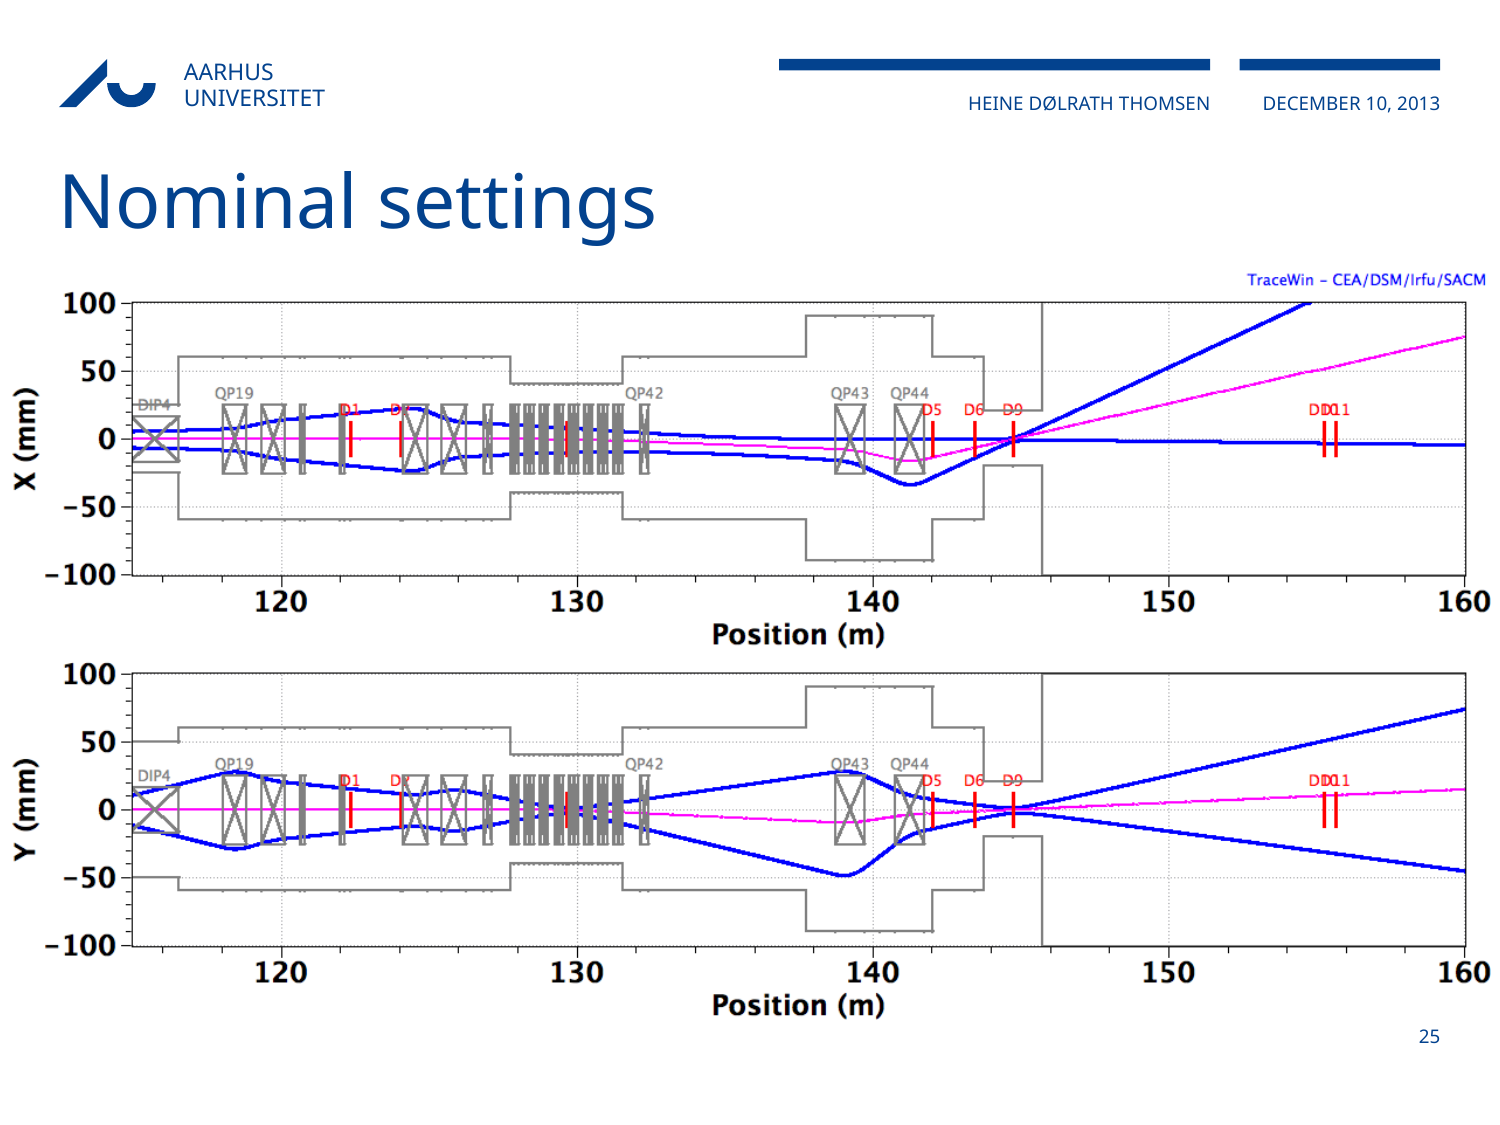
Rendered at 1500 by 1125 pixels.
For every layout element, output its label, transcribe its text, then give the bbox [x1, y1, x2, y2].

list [1, 257, 1498, 1040]
title Nominal settings [58, 160, 1441, 244]
